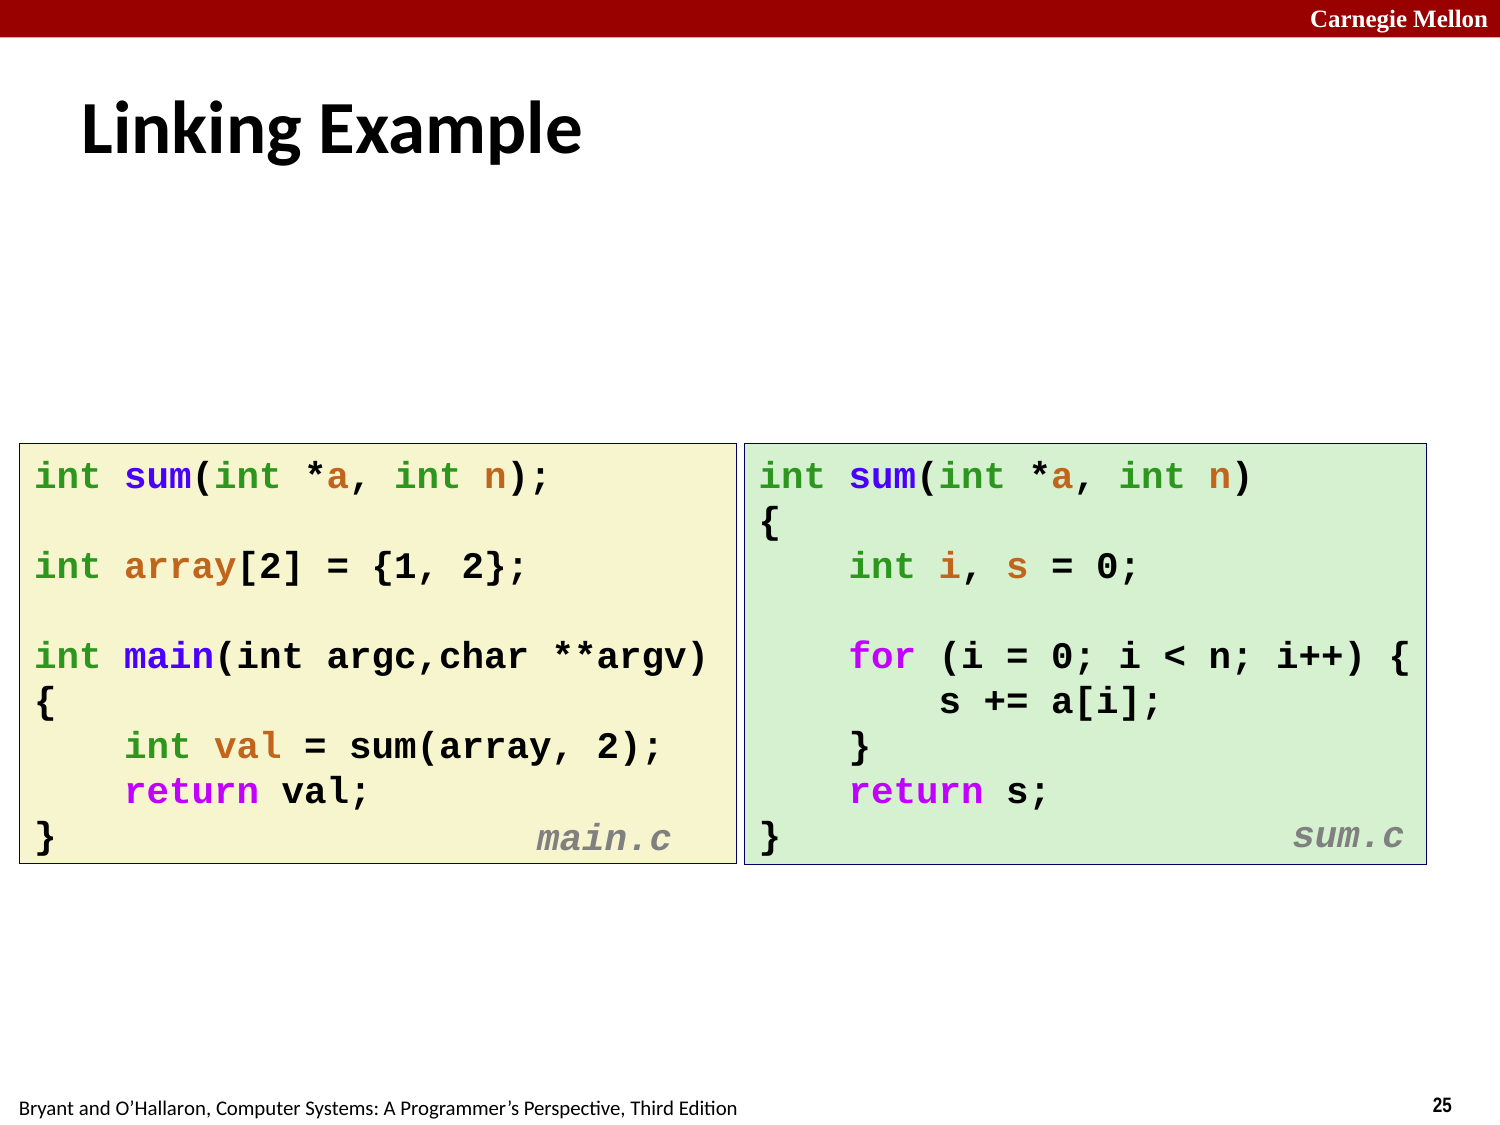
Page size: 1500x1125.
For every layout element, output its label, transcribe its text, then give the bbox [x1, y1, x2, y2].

text_box int sum(int *a, int n) { int i, s = 0; for (i = 0; i < n; i++) { s += a[i]; } return s; } [743, 443, 1427, 864]
text_box main.c [522, 808, 687, 867]
text_box int sum(int *a, int n); int array[2] = {1, 2}; int main(int argc,char **argv) { int val = sum(array, 2); return val; } [19, 443, 737, 864]
text_box sum.c [1277, 805, 1420, 864]
title Linking Example [66, 58, 1497, 188]
